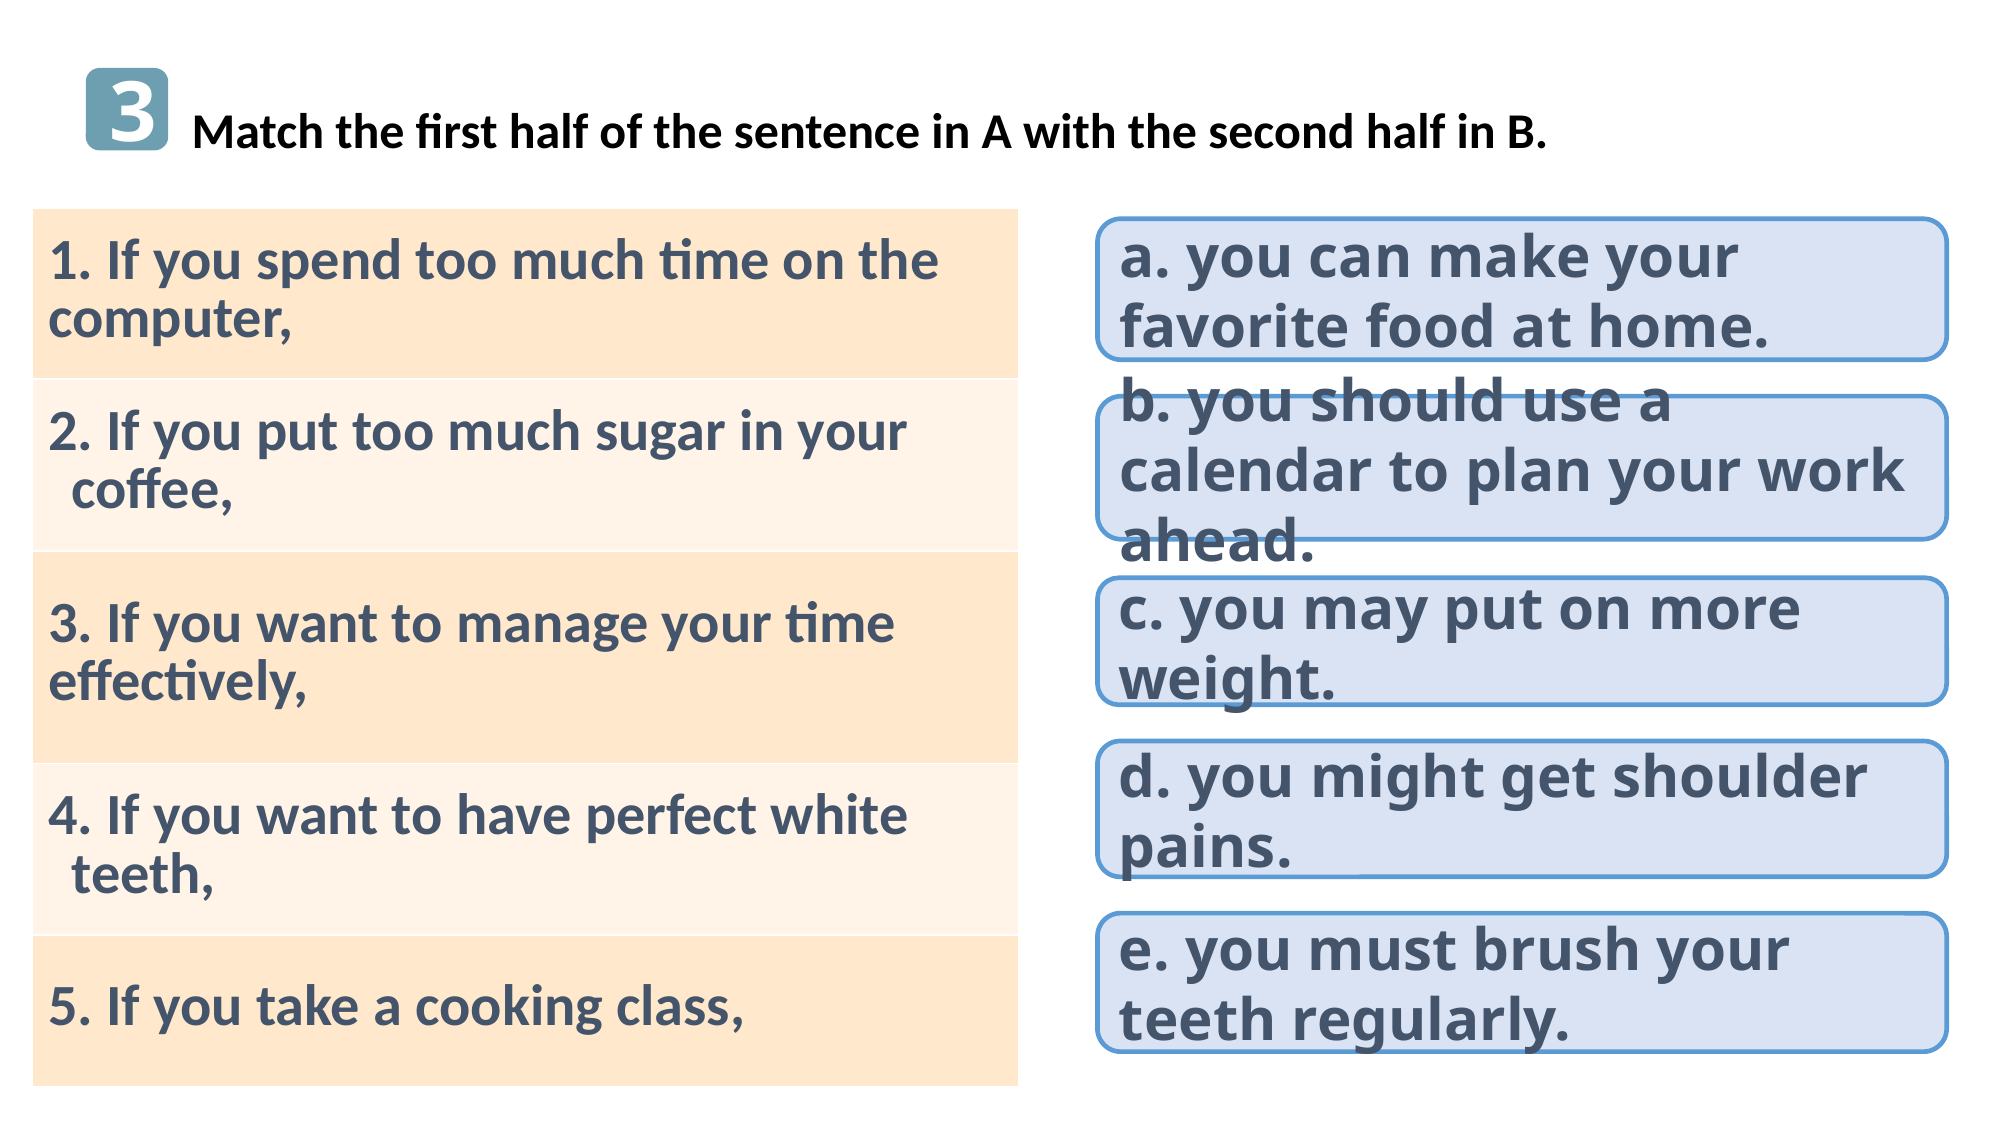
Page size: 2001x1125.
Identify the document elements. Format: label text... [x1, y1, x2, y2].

text_box [160, 68, 170, 151]
table_cell 5. If you take a cooking class, [33, 936, 1018, 1086]
table_cell 3. If you want to manage your time effectively, [33, 552, 1018, 763]
text_box [84, 68, 94, 151]
text_box b. you should use a calendar to plan your work ahead. [1096, 395, 1948, 541]
text_box d. you might get shoulder pains. [1096, 739, 1948, 878]
text_box e. you must brush your teeth regularly. [1096, 912, 1948, 1053]
table_cell 4. If you want to have perfect white teeth, [33, 764, 1018, 934]
text_box 3 [94, 51, 160, 166]
text_box a. you can make your favorite food at home. [1096, 217, 1948, 361]
table_header 1. If you spend too much time on the computer, [33, 209, 1018, 378]
text_box Match the first half of the sentence in A with the second half in B. [176, 91, 1681, 167]
text_box c. you may put on more weight. [1096, 576, 1948, 706]
table_cell 2. If you put too much sugar in your coffee, [33, 380, 1018, 550]
